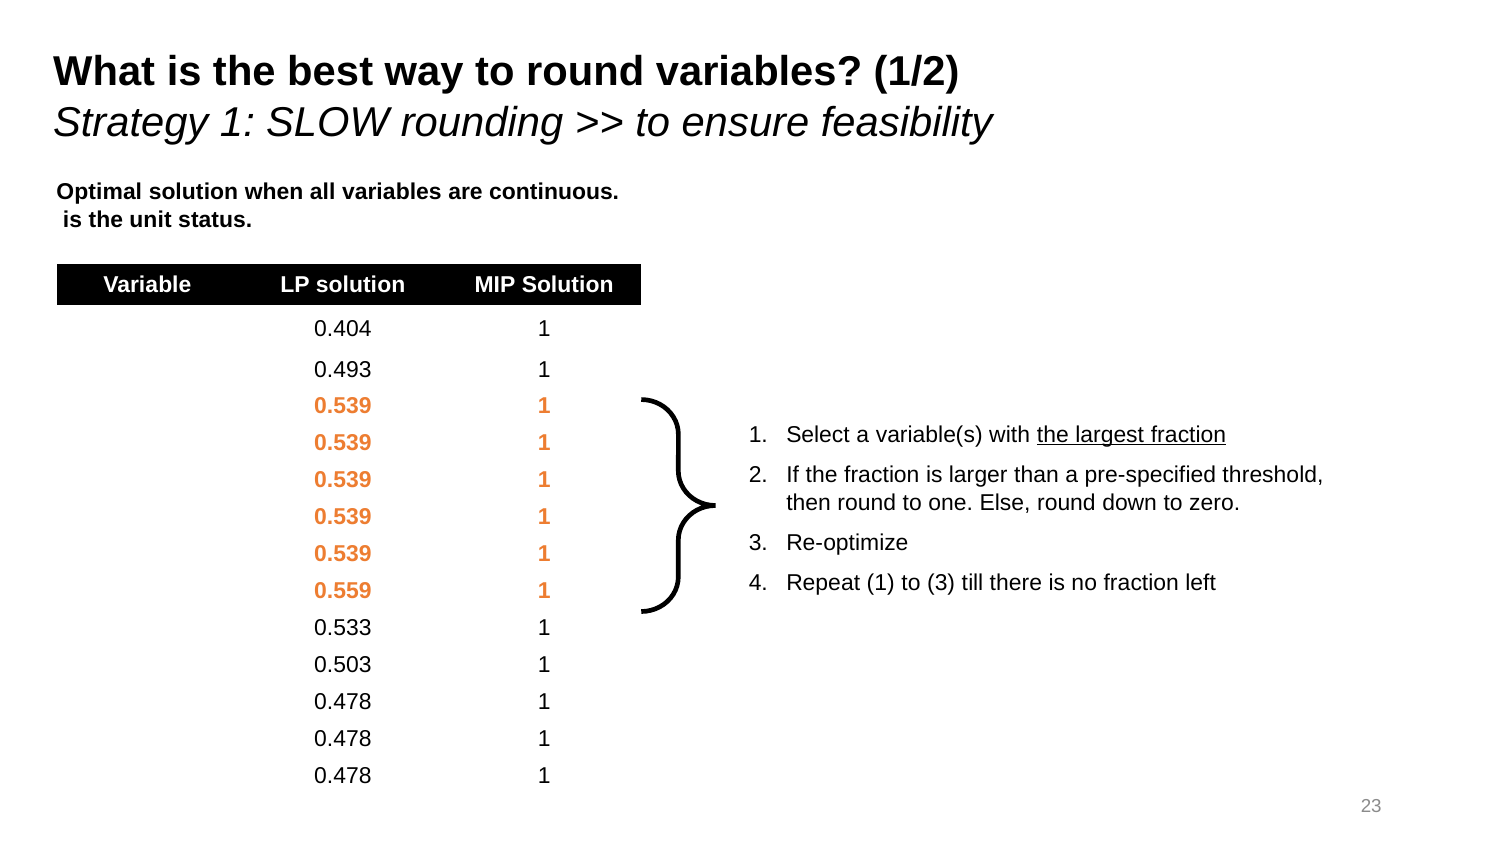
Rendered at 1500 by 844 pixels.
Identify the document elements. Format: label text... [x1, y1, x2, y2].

text_box Select a variable(s) with the largest fraction If the fraction is larger than a pre-specified threshold, then round to one. Else, round down to zero. Re-optimize Repeat (1) to (3) till there is no fraction left [733, 412, 1362, 603]
text_box [641, 399, 716, 613]
slide_number 23 [1059, 782, 1397, 827]
text_box What is the best way to round variables? (1/2) Strategy 1: SLOW rounding >> to ensure feasibility [53, 44, 1378, 145]
